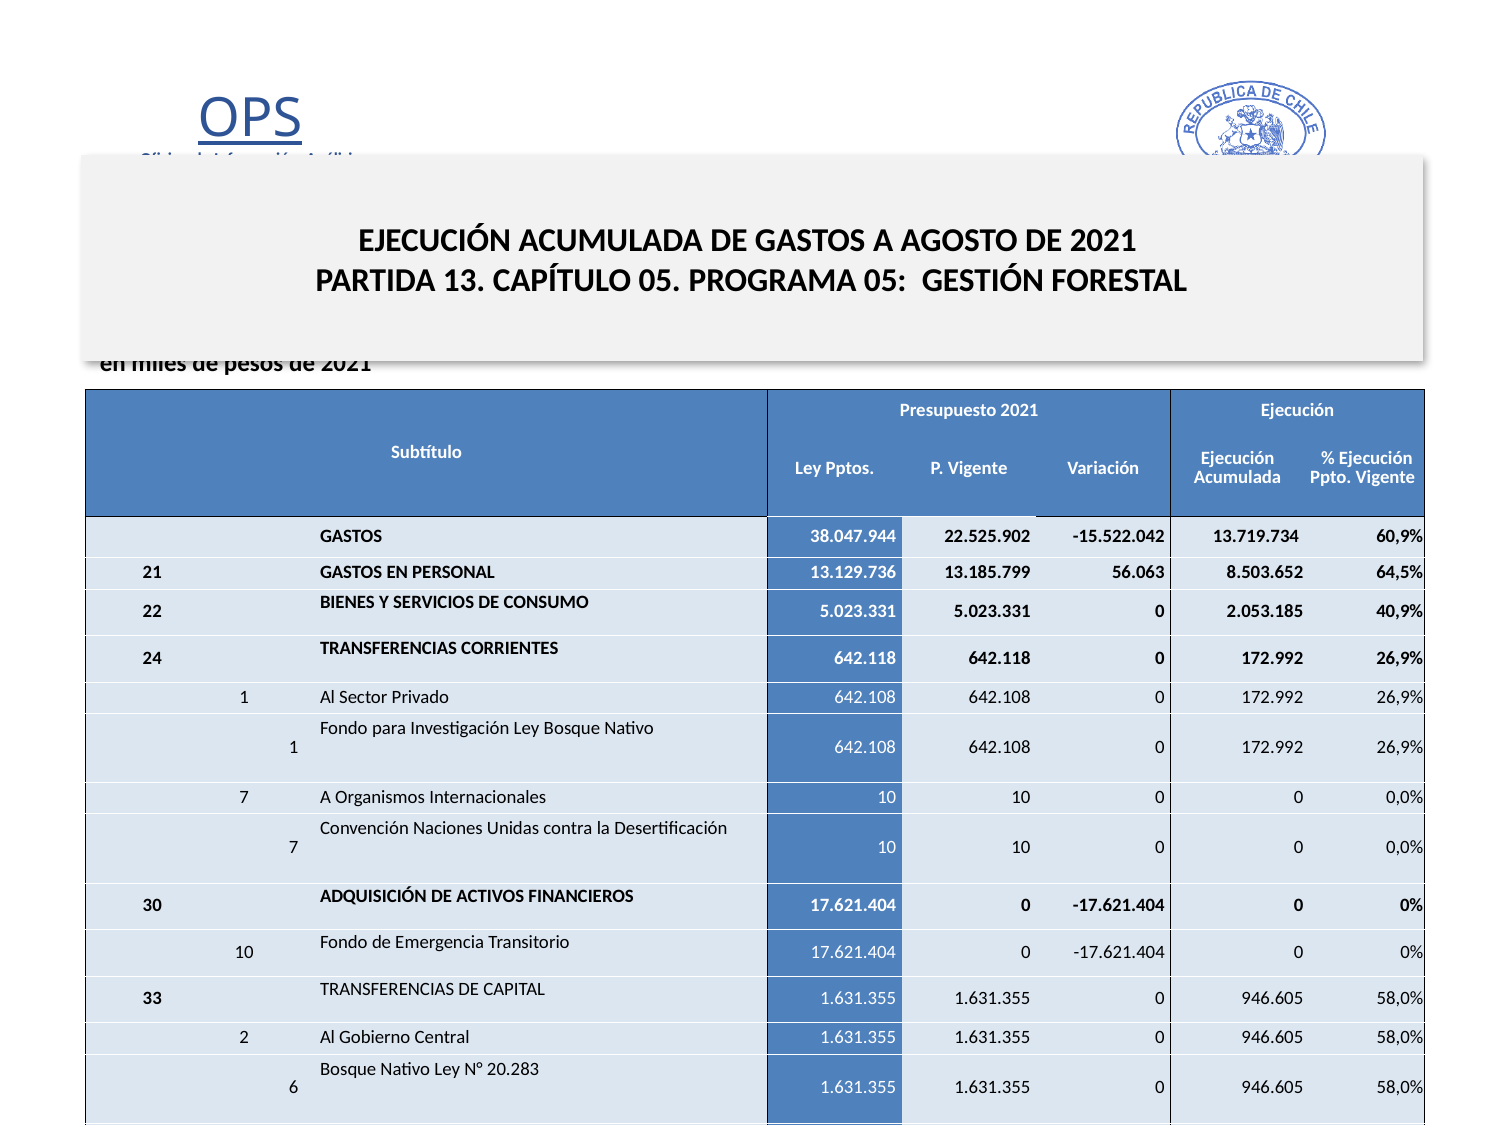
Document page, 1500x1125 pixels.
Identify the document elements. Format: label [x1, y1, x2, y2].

table_cell [768, 977, 1170, 1022]
table_cell [86, 517, 767, 557]
table_cell [768, 1055, 1170, 1123]
table_cell [86, 636, 767, 682]
table_cell [768, 884, 1170, 929]
table_cell [1171, 558, 1424, 589]
table_cell [1171, 814, 1424, 883]
table_cell [86, 814, 767, 883]
table_cell [1171, 1023, 1424, 1054]
table_cell [86, 1055, 767, 1123]
table_cell [1171, 714, 1424, 782]
table_cell [768, 558, 1170, 589]
table_cell [1171, 636, 1424, 682]
table_cell [86, 884, 767, 929]
table_cell [768, 714, 1170, 782]
table_cell [86, 930, 767, 976]
table_cell [1171, 930, 1424, 976]
table_cell [86, 590, 767, 635]
table_cell [768, 636, 1170, 682]
table_cell [86, 1023, 767, 1054]
table_cell [768, 590, 1170, 635]
table_cell [768, 683, 1170, 713]
table_cell [1171, 884, 1424, 929]
table_cell [768, 421, 1170, 516]
table_cell [768, 517, 1170, 557]
title [81, 156, 1422, 361]
table_cell [86, 783, 767, 813]
table_cell [1171, 977, 1424, 1022]
table_cell [768, 930, 1170, 976]
text_box [85, 361, 1376, 387]
table_header [86, 390, 767, 516]
table_header [1171, 390, 1424, 421]
table_cell [768, 783, 1170, 813]
table_cell [86, 558, 767, 589]
table_cell [1171, 783, 1424, 813]
table_cell [768, 814, 1170, 883]
table_cell [1171, 421, 1424, 516]
table_cell [1171, 517, 1424, 557]
table_cell [86, 683, 767, 713]
table_cell [86, 714, 767, 782]
table_cell [768, 1023, 1170, 1054]
table_cell [1171, 590, 1424, 635]
table_cell [86, 977, 767, 1022]
picture [1160, 74, 1340, 156]
table_header [768, 390, 1170, 421]
table_cell [1171, 1055, 1424, 1123]
table_cell [1171, 683, 1424, 713]
footer [81, 1032, 85, 1069]
